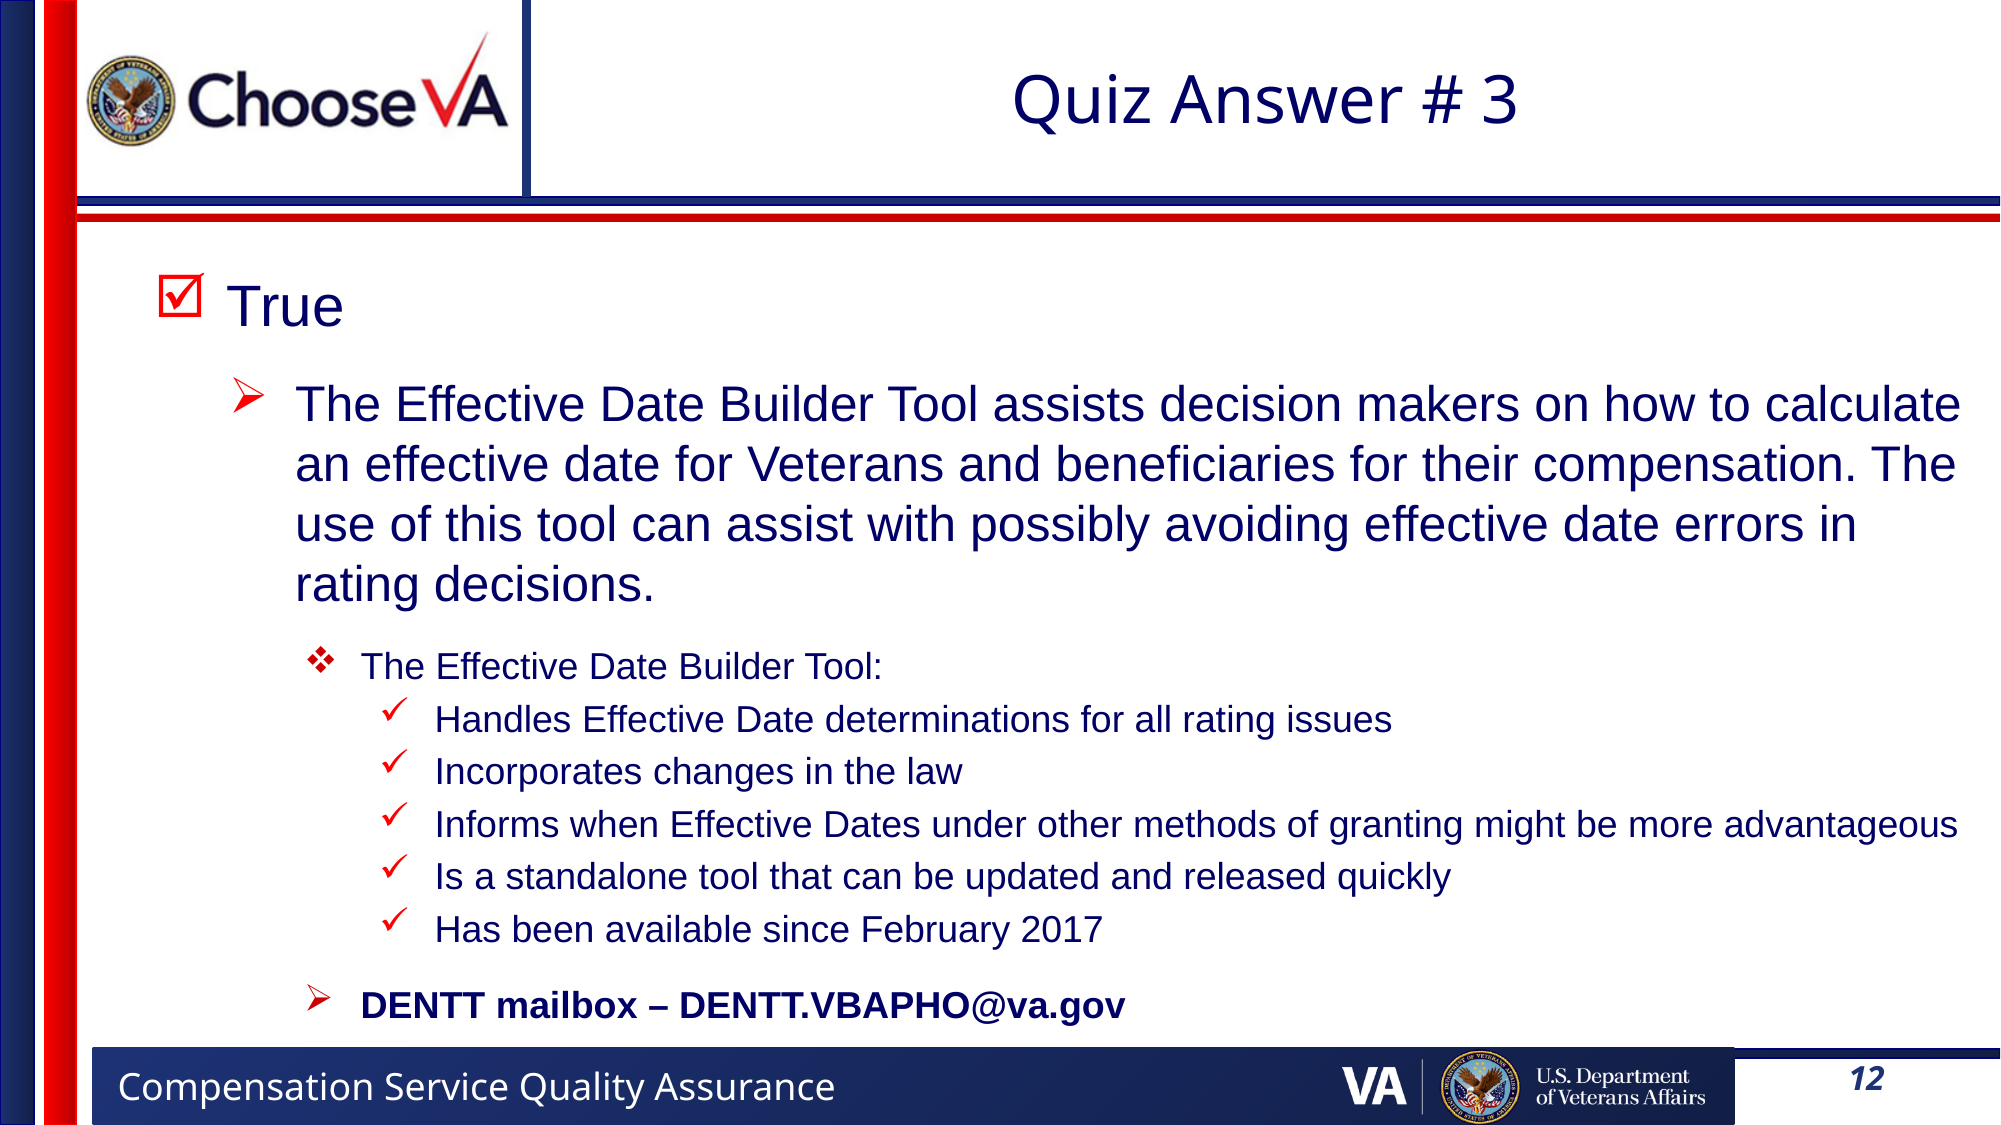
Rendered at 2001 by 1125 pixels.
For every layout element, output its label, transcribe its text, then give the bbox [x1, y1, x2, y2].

title Quiz Answer # 3 [531, 0, 2000, 194]
picture [1342, 1049, 1705, 1125]
list True The Effective Date Builder Tool assists decision makers on how to calculate an effective date for Veterans and beneficiaries for their compensation. The use of this tool can assist with possibly avoiding effective date errors in rating decisions. The Effective Date Builder Tool: Handles Effective Date determinations for all rating issues Incorporates changes in the law Informs when Effective Dates under other methods of granting might be more advantageous Is a standalone tool that can be updated and released quickly Has been available since February 2017 DENTT mailbox – DENTT.VBAPHO@va.gov [138, 260, 1982, 1043]
picture [84, 15, 515, 157]
slide_number 12 [1733, 1042, 2000, 1118]
